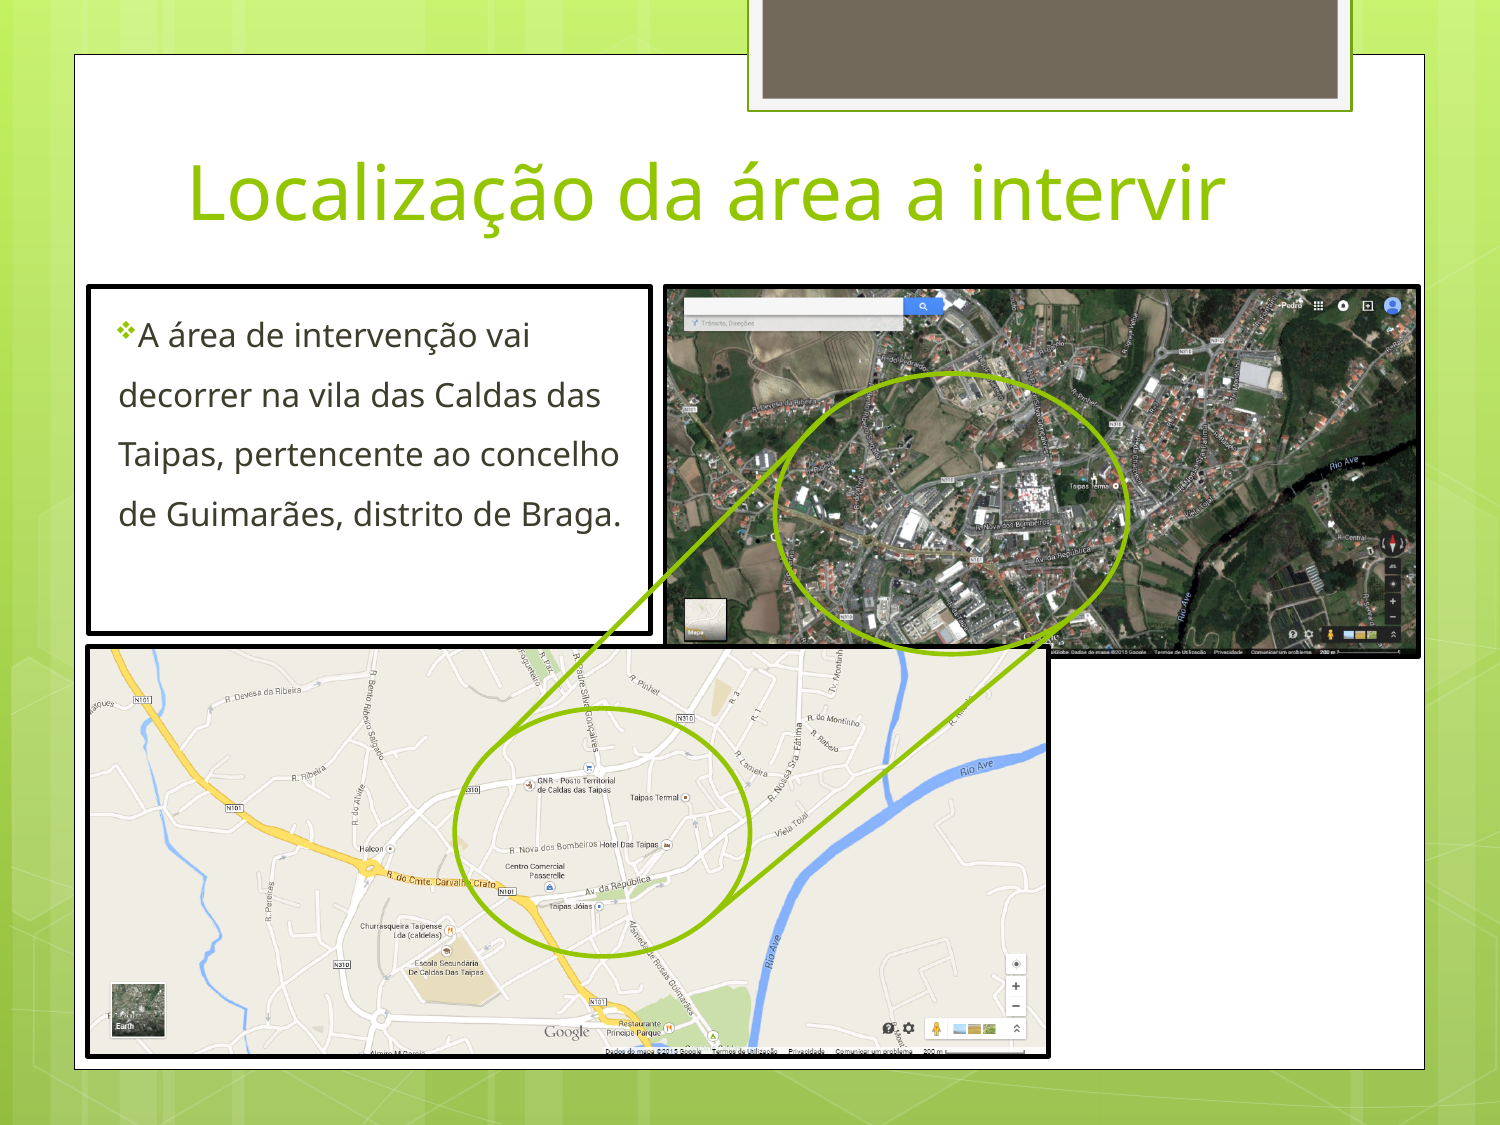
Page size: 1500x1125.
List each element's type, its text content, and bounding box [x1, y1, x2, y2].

picture [89, 648, 1047, 1055]
picture [667, 288, 1417, 655]
list A área de intervenção vai decorrer na vila das Caldas das Taipas, pertencente ao concelho de Guimarães, distrito de Braga. [88, 286, 651, 634]
title Localização da área a intervir [171, 56, 1324, 244]
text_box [497, 414, 827, 746]
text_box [706, 612, 1077, 921]
